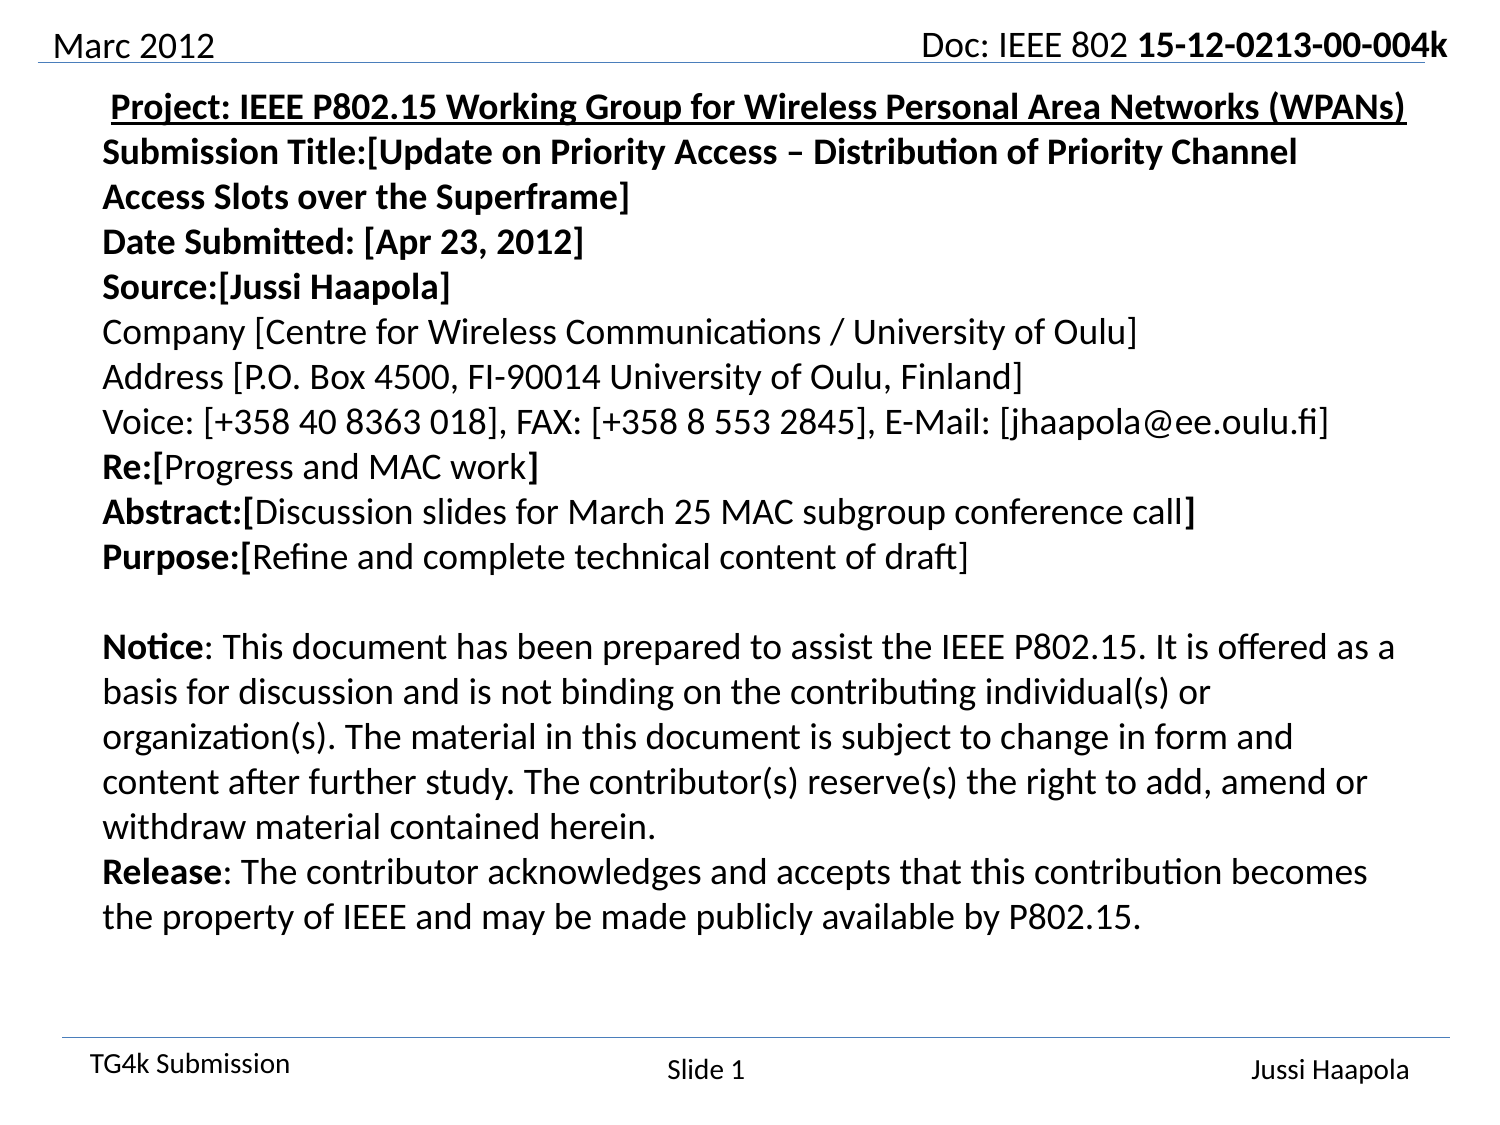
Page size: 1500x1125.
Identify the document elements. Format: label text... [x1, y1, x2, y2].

text_box Project: IEEE P802.15 Working Group for Wireless Personal Area Networks (WPANs) Submission Title:[Update on Priority Access – Distribution of Priority Channel Access Slots over the Superframe] Date Submitted: [Apr 23, 2012] Source:[Jussi Haapola] Company [Centre for Wireless Communications / University of Oulu] Address [P.O. Box 4500, FI-90014 University of Oulu, Finland] Voice: [+358 40 8363 018], FAX: [+358 8 553 2845], E-Mail: [jhaapola@ee.oulu.fi] Re:[Progress and MAC work] Abstract:[Discussion slides for March 25 MAC subgroup conference call] Purpose:[Refine and complete technical content of draft] Notice: This document has been prepared to assist the IEEE P802.15. It is offered as a basis for discussion and is not binding on the contributing individual(s) or organization(s). The material in this document is subject to change in form and content after further study. The contributor(s) reserve(s) the right to add, amend or withdraw material contained herein. Release: The contributor acknowledges and accepts that this contribution becomes the property of IEEE and may be made publicly available by P802.15. [87, 74, 1425, 945]
slide_number 1 [512, 1037, 900, 1098]
footer Jussi Haapola [950, 1037, 1425, 1098]
slide_number Marc 2012 [37, 12, 388, 75]
